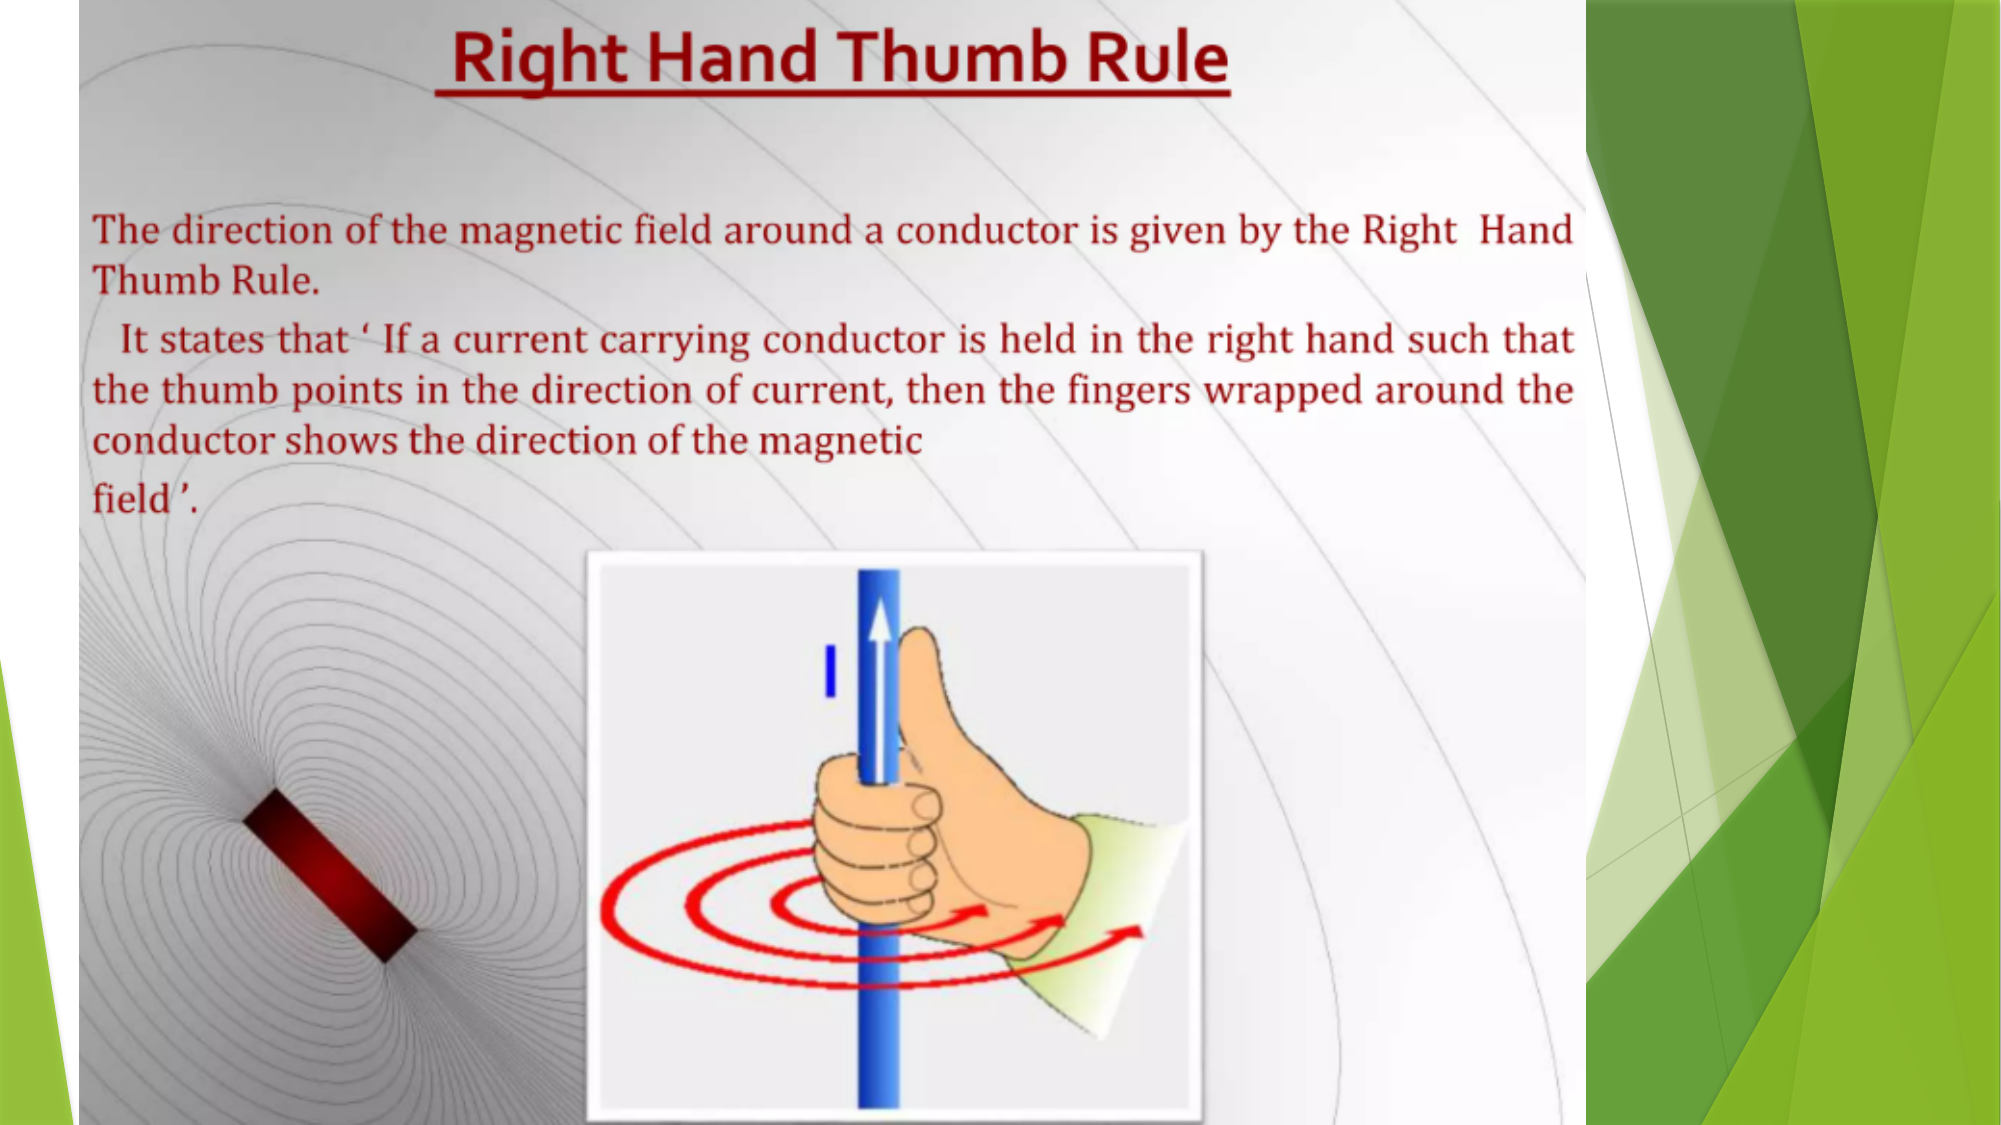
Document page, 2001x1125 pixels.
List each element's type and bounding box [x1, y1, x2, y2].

picture [79, 0, 1586, 1125]
